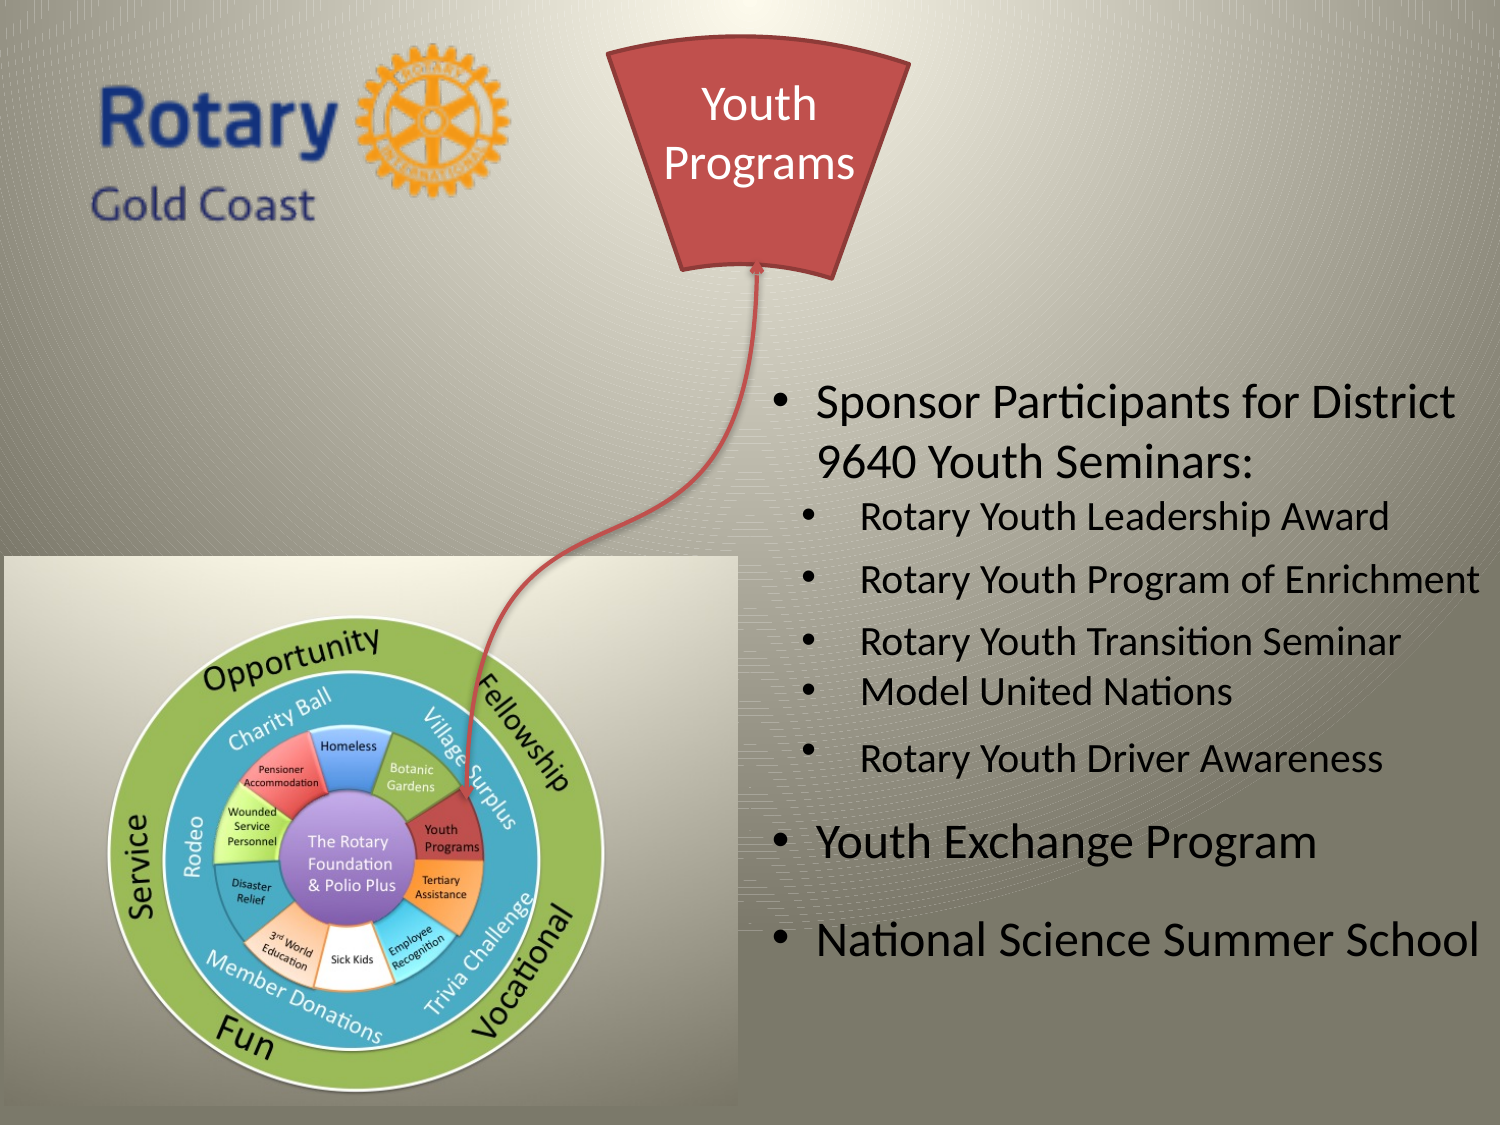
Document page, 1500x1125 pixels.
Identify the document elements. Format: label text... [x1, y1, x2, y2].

text_box Sponsor Participants for District 9640 Youth Seminars: Rotary Youth Leadership Award Rotary Youth Program of Enrichment Rotary Youth Transition Seminar Model United Nations Rotary Youth Driver Awareness Youth Exchange Program National Science Summer School [757, 361, 1500, 974]
text_box [605, 34, 911, 115]
picture [0, 42, 515, 260]
text_box [655, 198, 864, 281]
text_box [341, 384, 883, 676]
picture [0, 556, 871, 1107]
text_box Youth Programs [626, 62, 893, 198]
